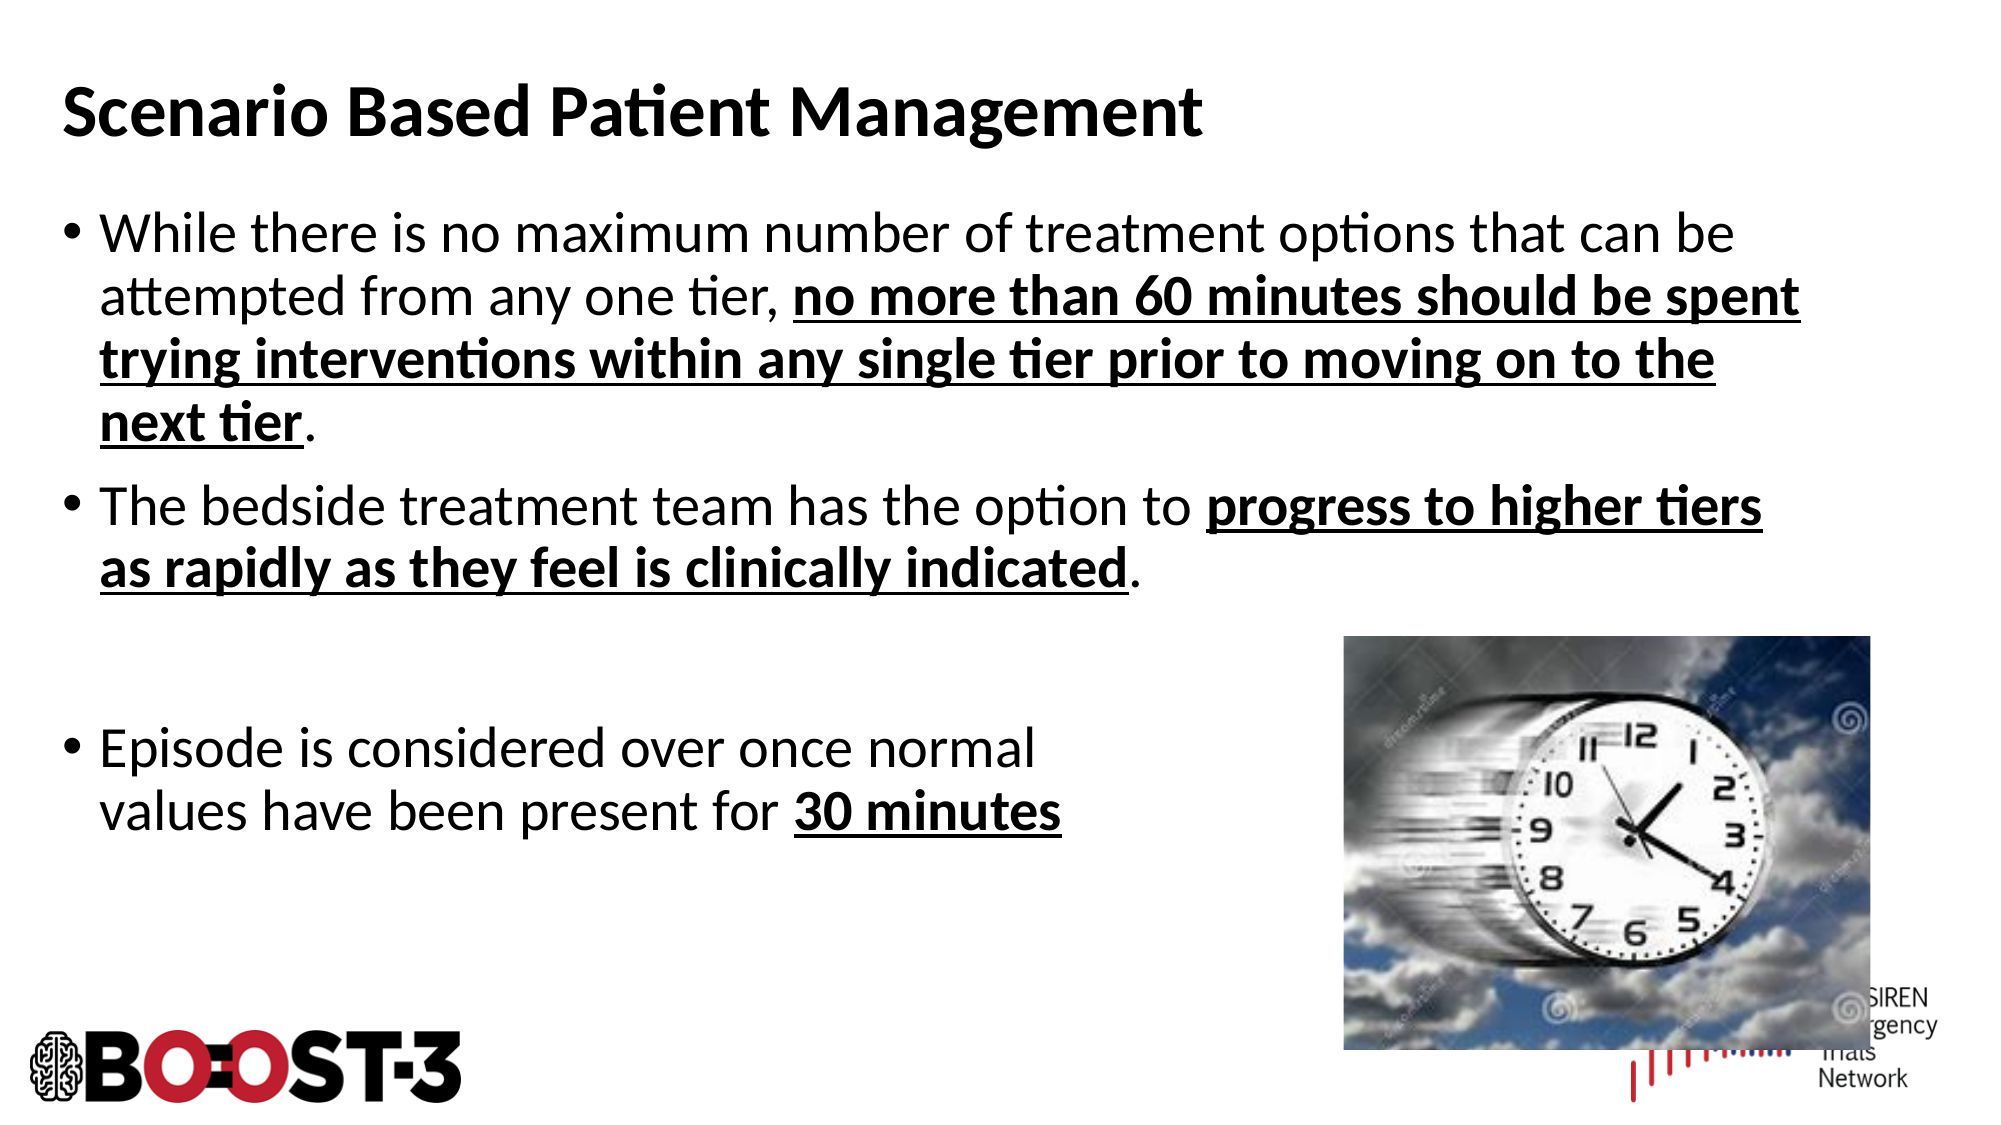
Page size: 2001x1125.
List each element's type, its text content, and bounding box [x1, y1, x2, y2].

title Scenario Based Patient Management [47, 50, 1772, 174]
picture [30, 1030, 461, 1103]
list While there is no maximum number of treatment options that can be attempted from any one tier, no more than 60 minutes should be spent trying interventions within any single tier prior to moving on to the next tier. The bedside treatment team has the option to progress to higher tiers as rapidly as they feel is clinically indicated. [47, 195, 1839, 637]
picture [1343, 636, 1938, 1103]
text_box Episode is considered over once normal values have been present for 30 minutes [47, 709, 1182, 893]
